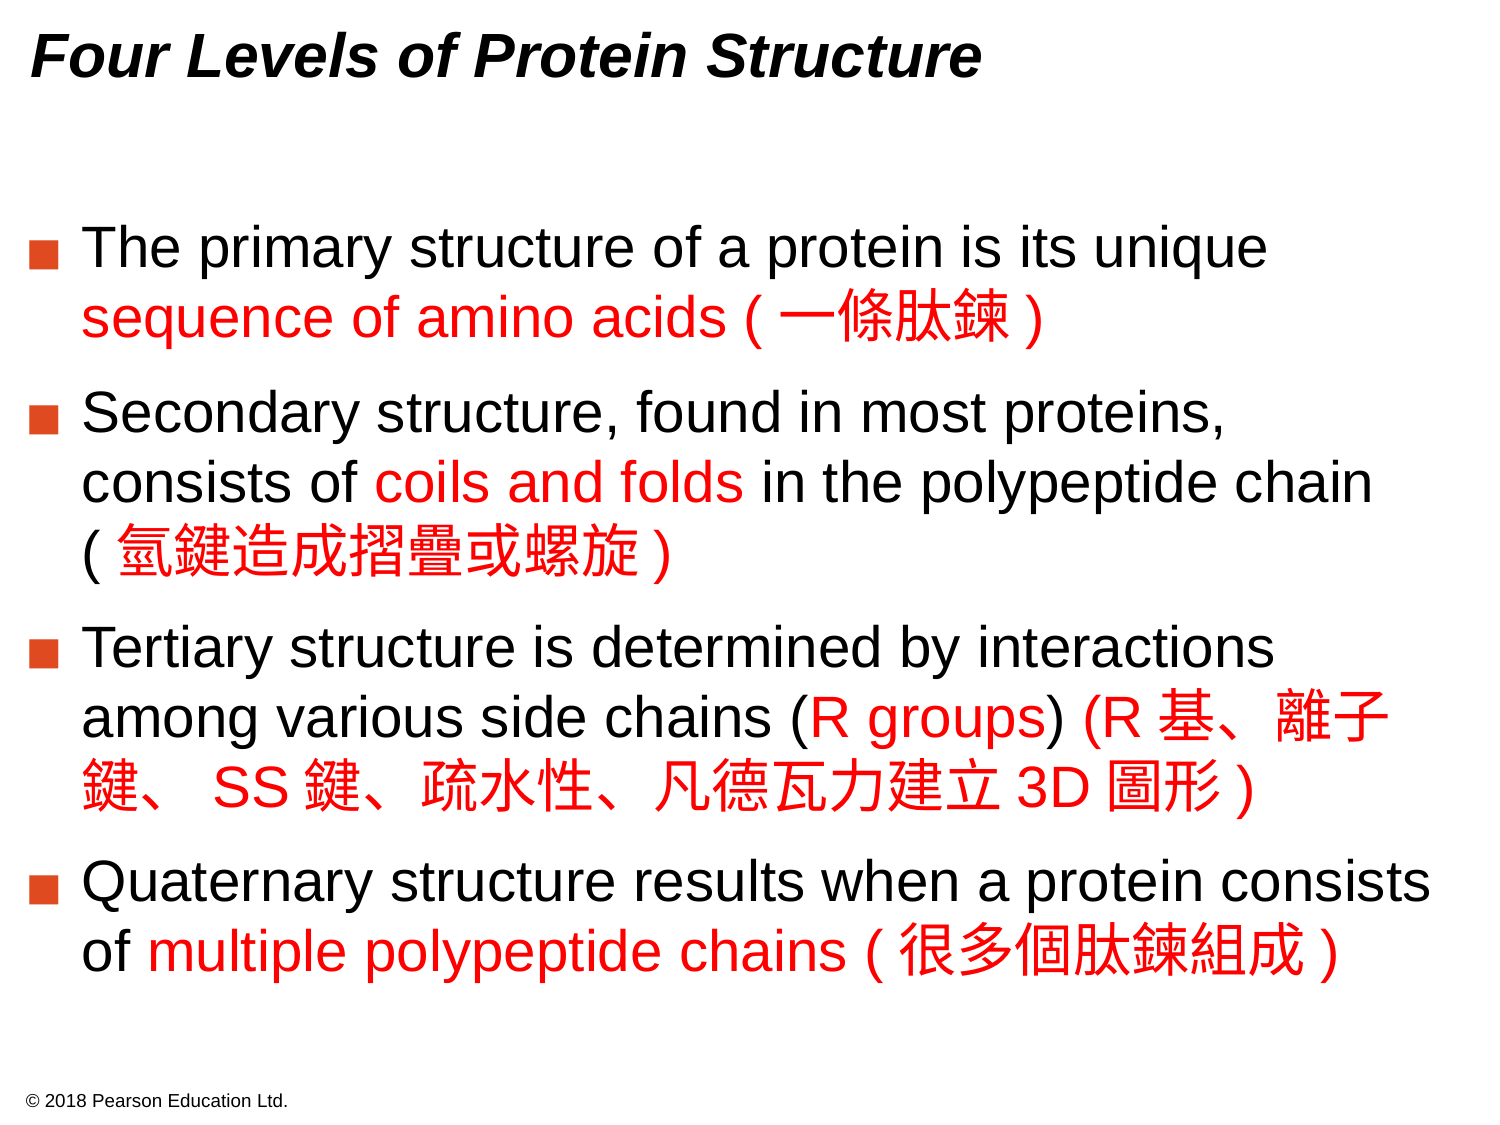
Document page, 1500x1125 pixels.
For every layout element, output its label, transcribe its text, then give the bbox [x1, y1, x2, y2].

list The primary structure of a protein is its unique sequence of amino acids (一條肽鍊) Secondary structure, found in most proteins, consists of coils and folds in the polypeptide chain (氫鍵造成摺疊或螺旋) Tertiary structure is determined by interactions among various side chains (R groups) (R基、離子鍵、SS鍵、疏水性、凡德瓦力建立3D圖形) Quaternary structure results when a protein consists of multiple polypeptide chains (很多個肽鍊組成) [24, 208, 1475, 1065]
title Four Levels of Protein Structure [0, 0, 1500, 106]
footer © 2018 Pearson Education Ltd. [10, 1080, 518, 1119]
